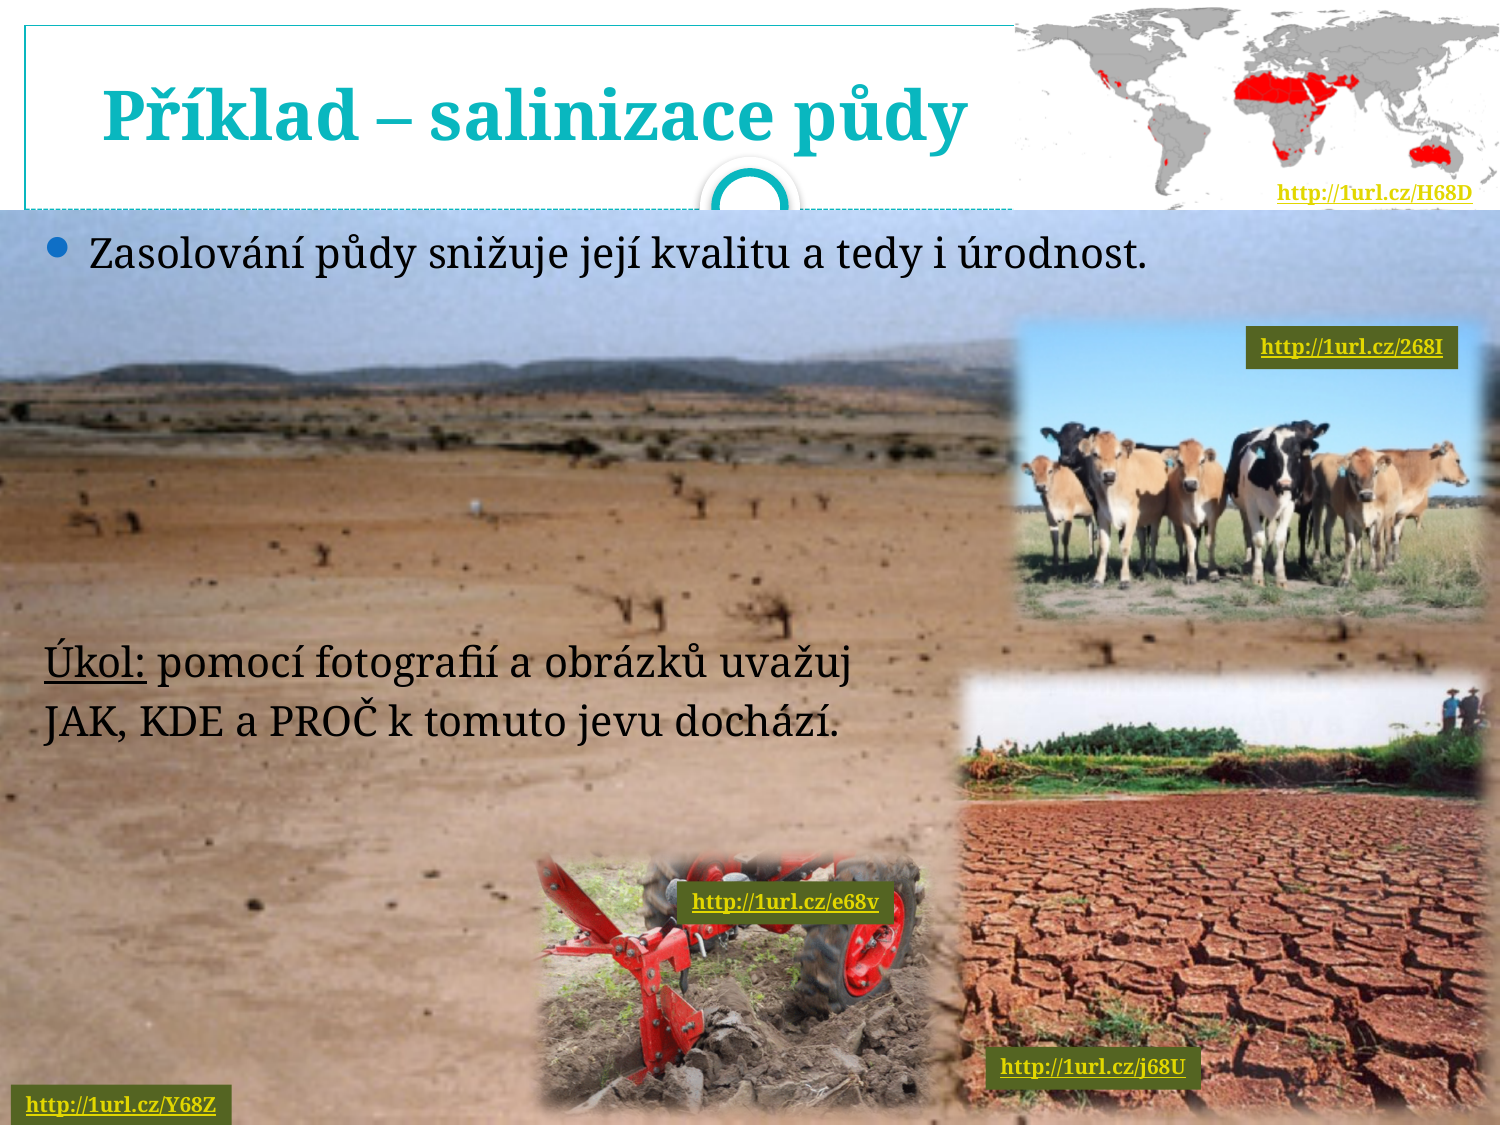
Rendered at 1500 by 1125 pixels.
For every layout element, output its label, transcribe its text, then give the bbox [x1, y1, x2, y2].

picture [0, 0, 1500, 1125]
title Příklad – salinizace půdy [49, 37, 1007, 162]
